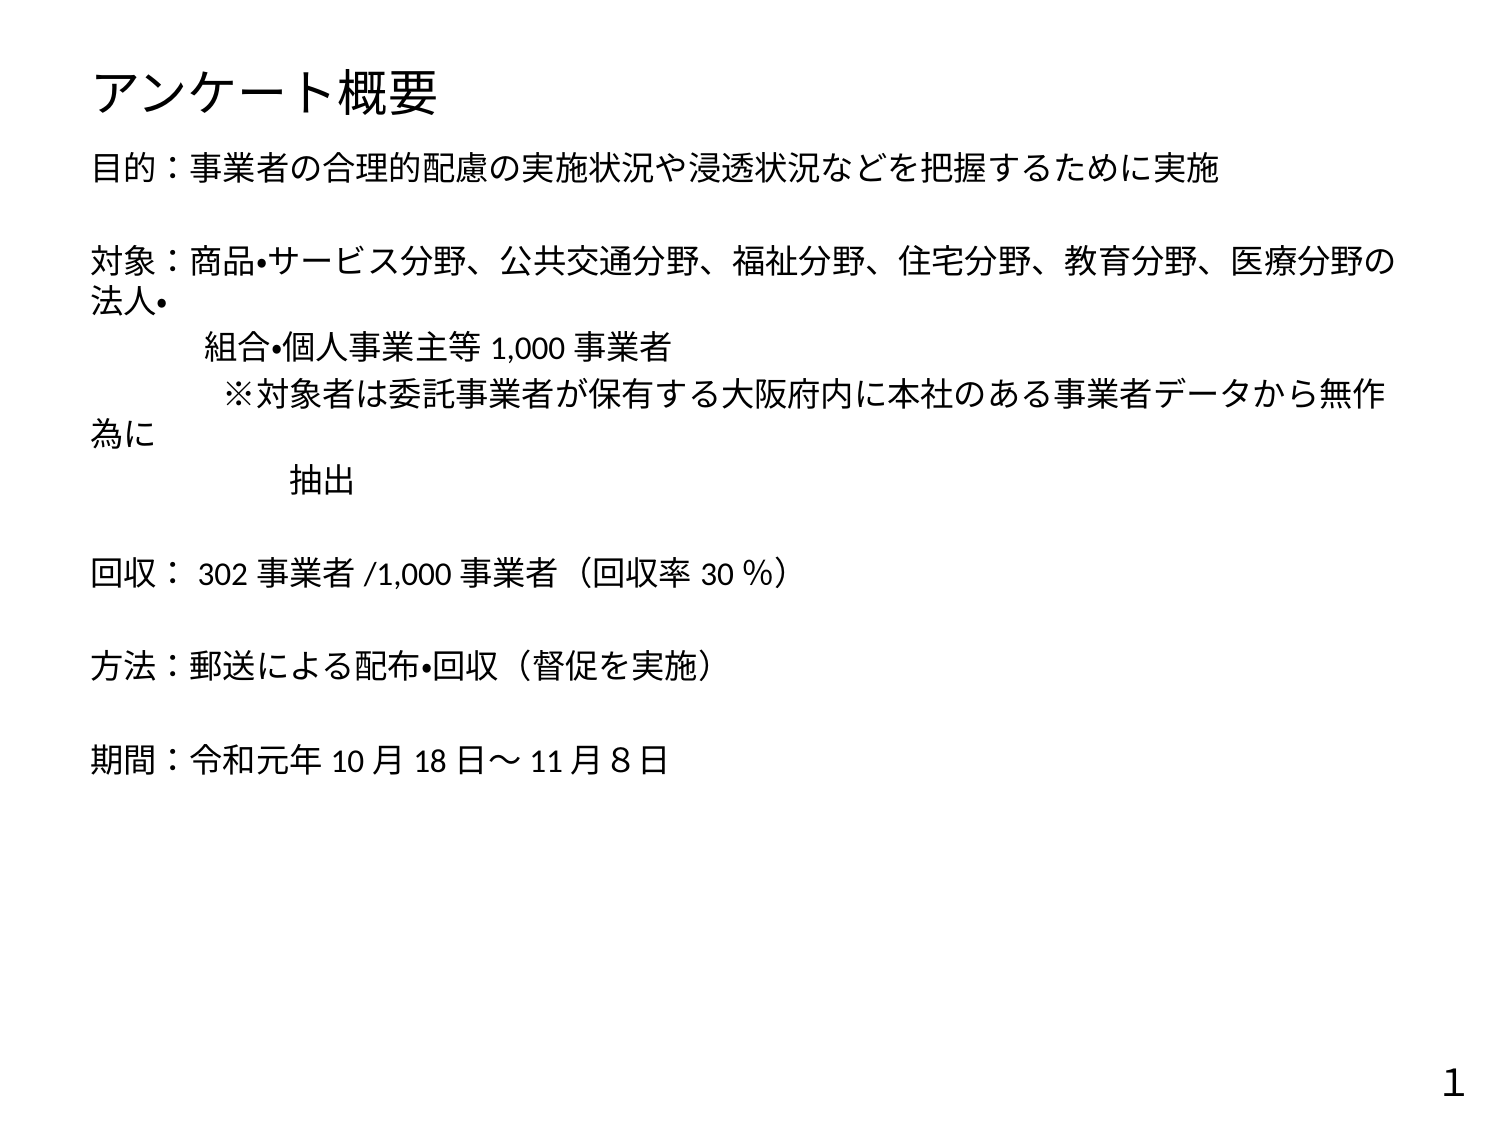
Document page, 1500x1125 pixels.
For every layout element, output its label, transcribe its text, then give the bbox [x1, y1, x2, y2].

list 目的：事業者の合理的配慮の実施状況や浸透状況などを把握するために実施 対象：商品・サービス分野、公共交通分野、福祉分野、住宅分野、教育分野、医療分野の法人・ 組合・個人事業主等1,000事業者 ※対象者は委託事業者が保有する大阪府内に本社のある事業者データから無作為に 抽出 回収：302事業者/1,000事業者（回収率30％） 方法：郵送による配布・回収（督促を実施） 期間：令和元年10月18日～11月８日 [75, 139, 1425, 1012]
text_box １ [1417, 1047, 1492, 1115]
title アンケート概要 [75, 45, 1425, 138]
